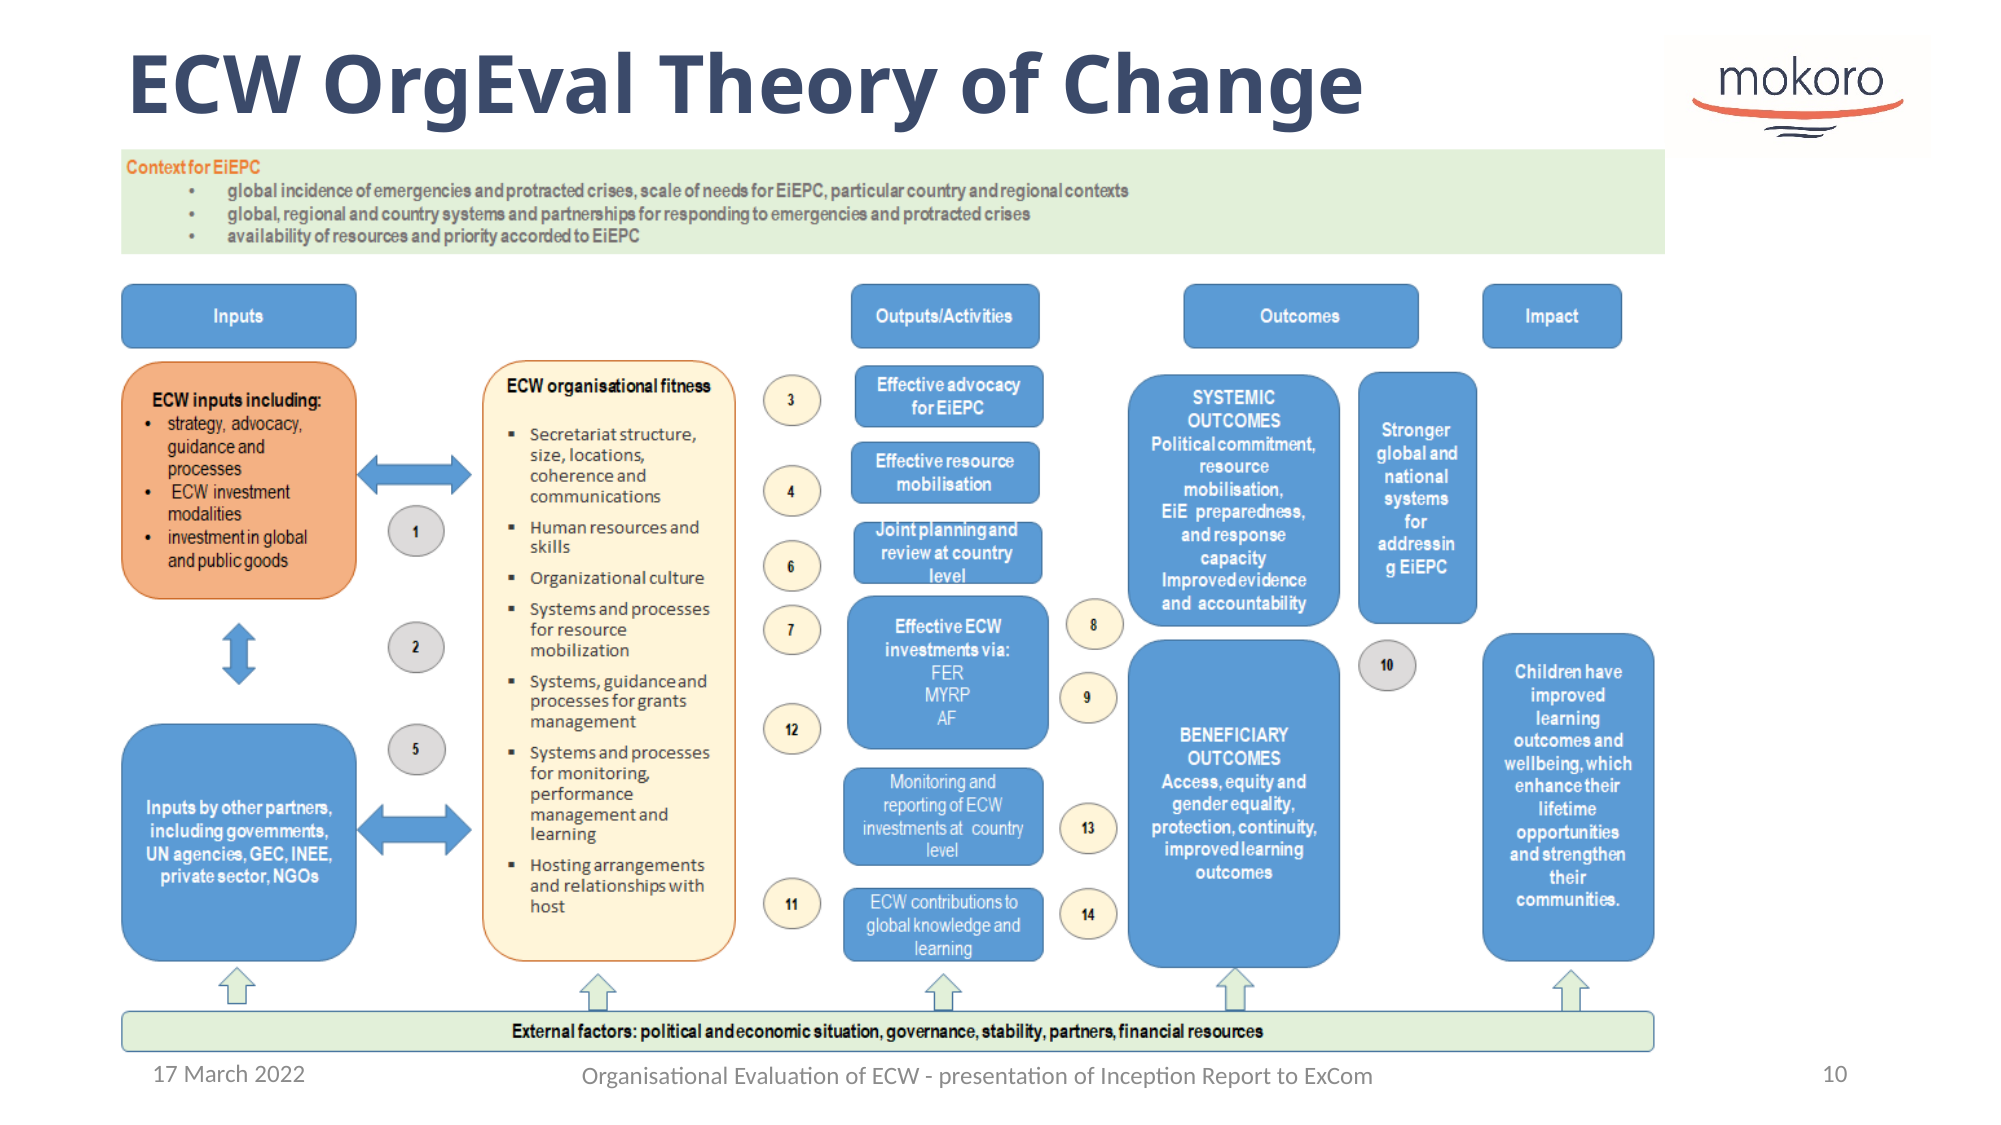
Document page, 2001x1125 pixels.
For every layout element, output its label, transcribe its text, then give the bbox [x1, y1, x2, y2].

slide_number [137, 1060, 547, 1103]
title ECW OrgEval Theory of Change [111, 35, 1462, 140]
slide_number 10 [1517, 1042, 1863, 1103]
picture [111, 35, 1931, 1060]
footer Organisational Evaluation of ECW - presentation of Inception Report to ExCom [547, 1060, 1410, 1105]
